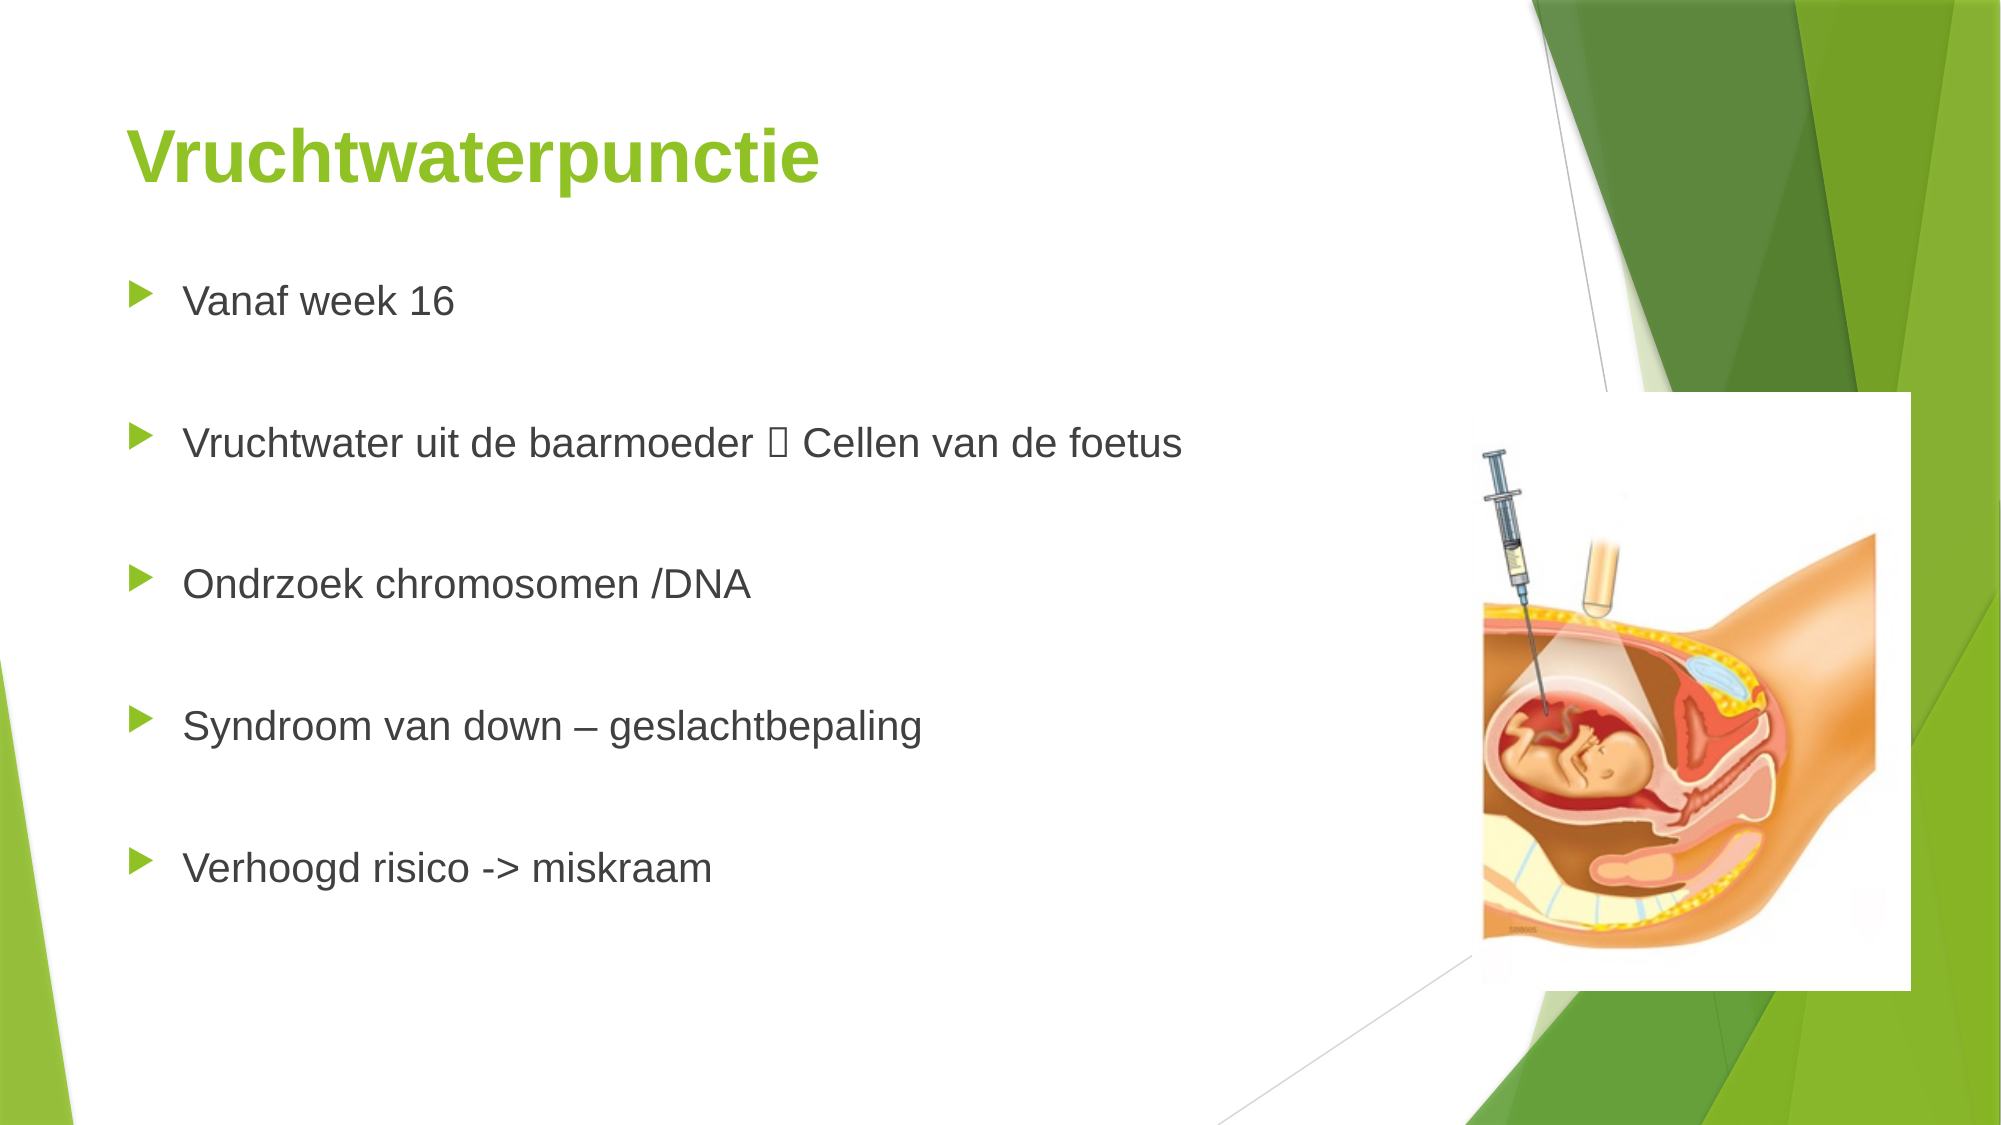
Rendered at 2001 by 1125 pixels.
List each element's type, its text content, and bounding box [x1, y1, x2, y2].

picture [1472, 391, 1911, 992]
list Vanaf week 16 Vruchtwater uit de baarmoeder  Cellen van de foetus Ondrzoek chromosomen /DNA Syndroom van down – geslachtbepaling Verhoogd risico -> miskraam [111, 266, 1522, 991]
title Vruchtwaterpunctie [111, 99, 1522, 266]
